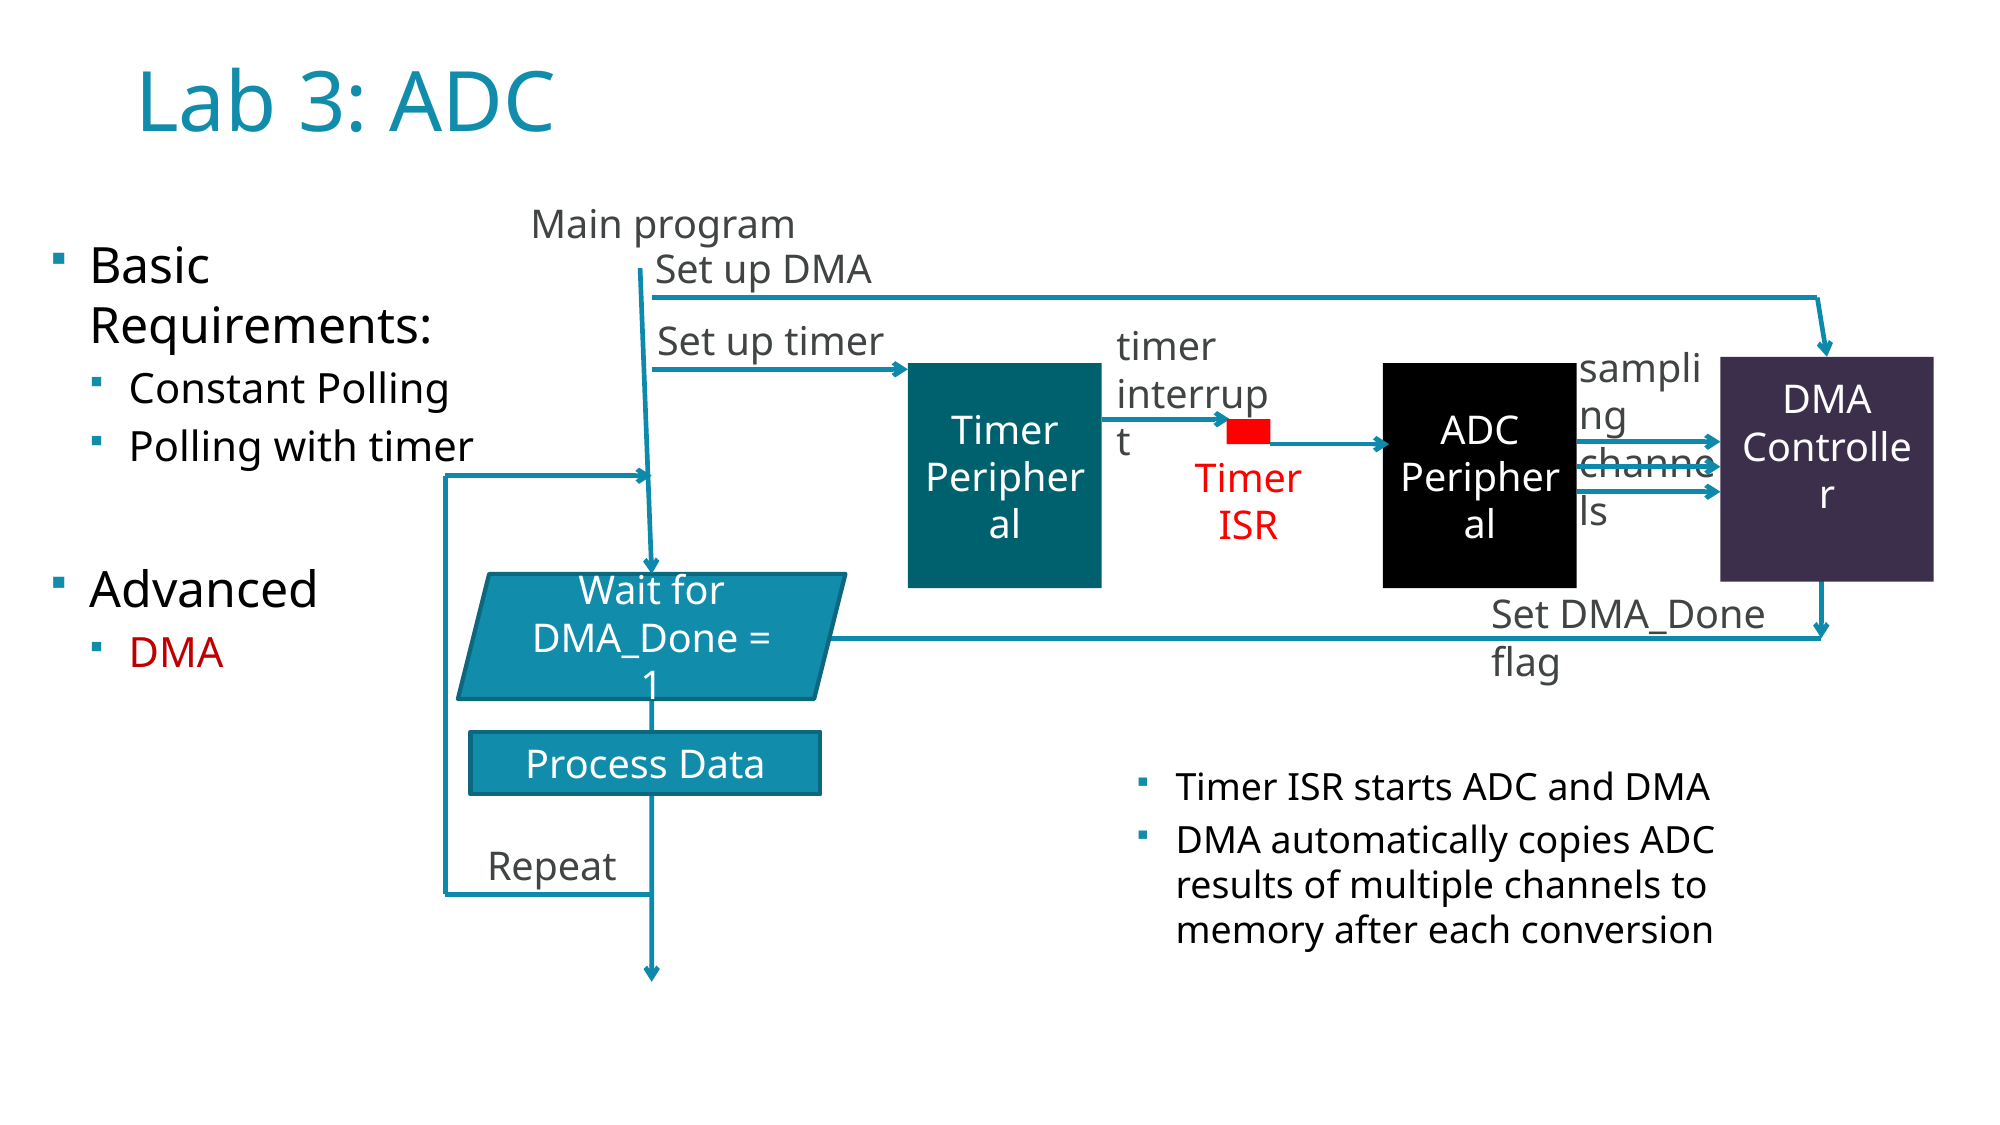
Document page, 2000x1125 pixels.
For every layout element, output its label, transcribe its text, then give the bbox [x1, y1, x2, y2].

text_box Timer ISR starts ADC and DMA DMA automatically copies ADC results of multiple channels to memory after each conversion [1136, 763, 1824, 964]
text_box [1817, 297, 1828, 357]
text_box timer interrupt [1101, 313, 1296, 471]
text_box Main program [515, 191, 811, 255]
text_box DMA Controller [1718, 355, 1936, 584]
text_box Timer Peripheral [906, 361, 1104, 590]
text_box Process Data [656, 730, 822, 796]
text_box sampling channels [1564, 335, 1733, 541]
text_box Wait for DMA_Done = 1 [455, 571, 848, 702]
text_box Repeat [472, 833, 632, 893]
title Lab 3: ADC [135, 58, 1798, 151]
list Basic Requirements: Constant Polling Polling with timer Advanced DMA [50, 233, 511, 982]
text_box Set DMA_Done flag [1476, 581, 1817, 637]
text_box Process Data [468, 730, 647, 796]
text_box Set up timer [658, 308, 900, 368]
text_box Set DMA_Done flag [1476, 643, 1824, 692]
text_box Timer ISR [1152, 453, 1345, 556]
text_box ADC Peripheral [1381, 361, 1579, 590]
text_box Set up DMA [640, 236, 887, 300]
